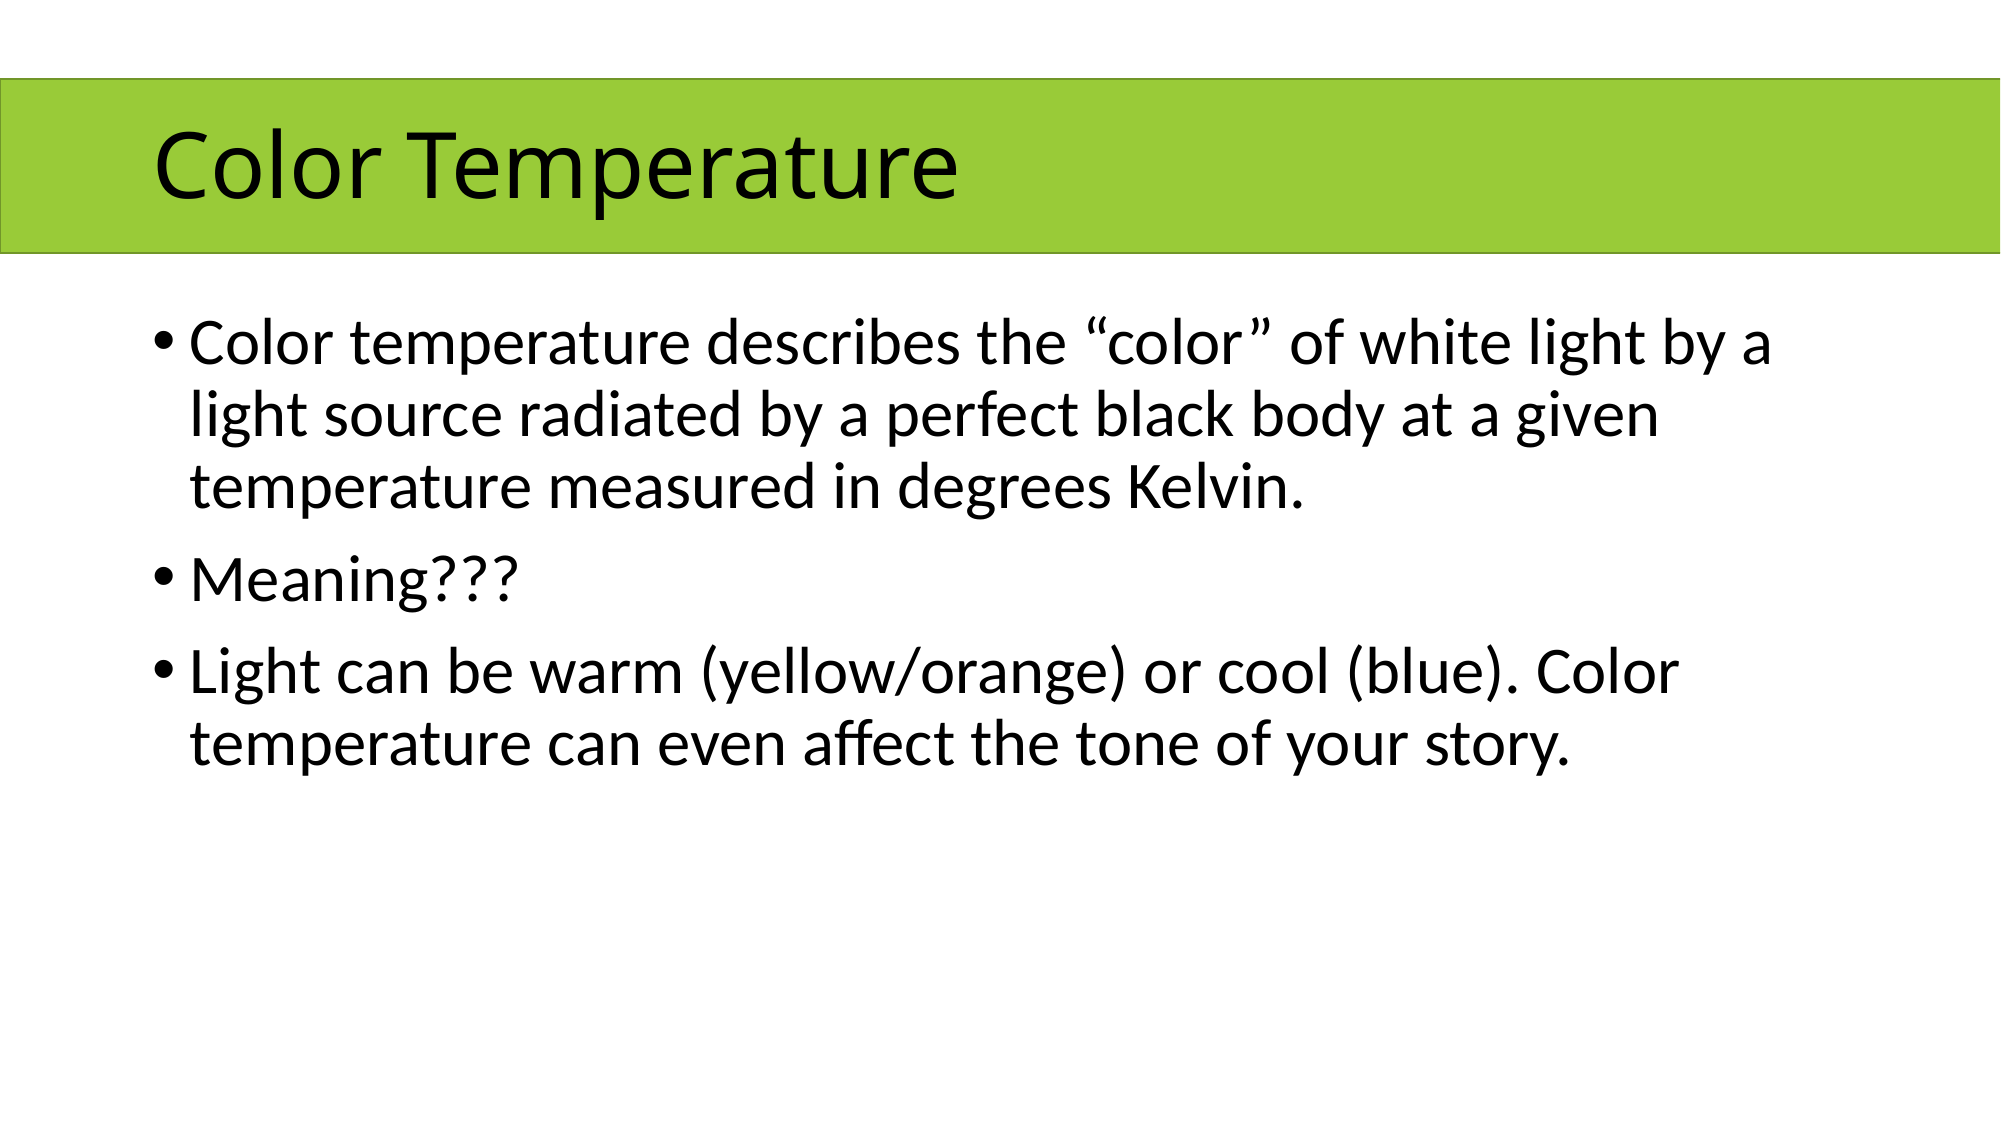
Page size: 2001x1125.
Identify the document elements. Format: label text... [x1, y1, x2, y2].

list Color temperature describes the “color” of white light by a light source radiated by a perfect black body at a given temperature measured in degrees Kelvin. Meaning??? Light can be warm (yellow/orange) or cool (blue). Color temperature can even affect the tone of your story. [137, 299, 1863, 1014]
title Color Temperature [137, 59, 1863, 278]
